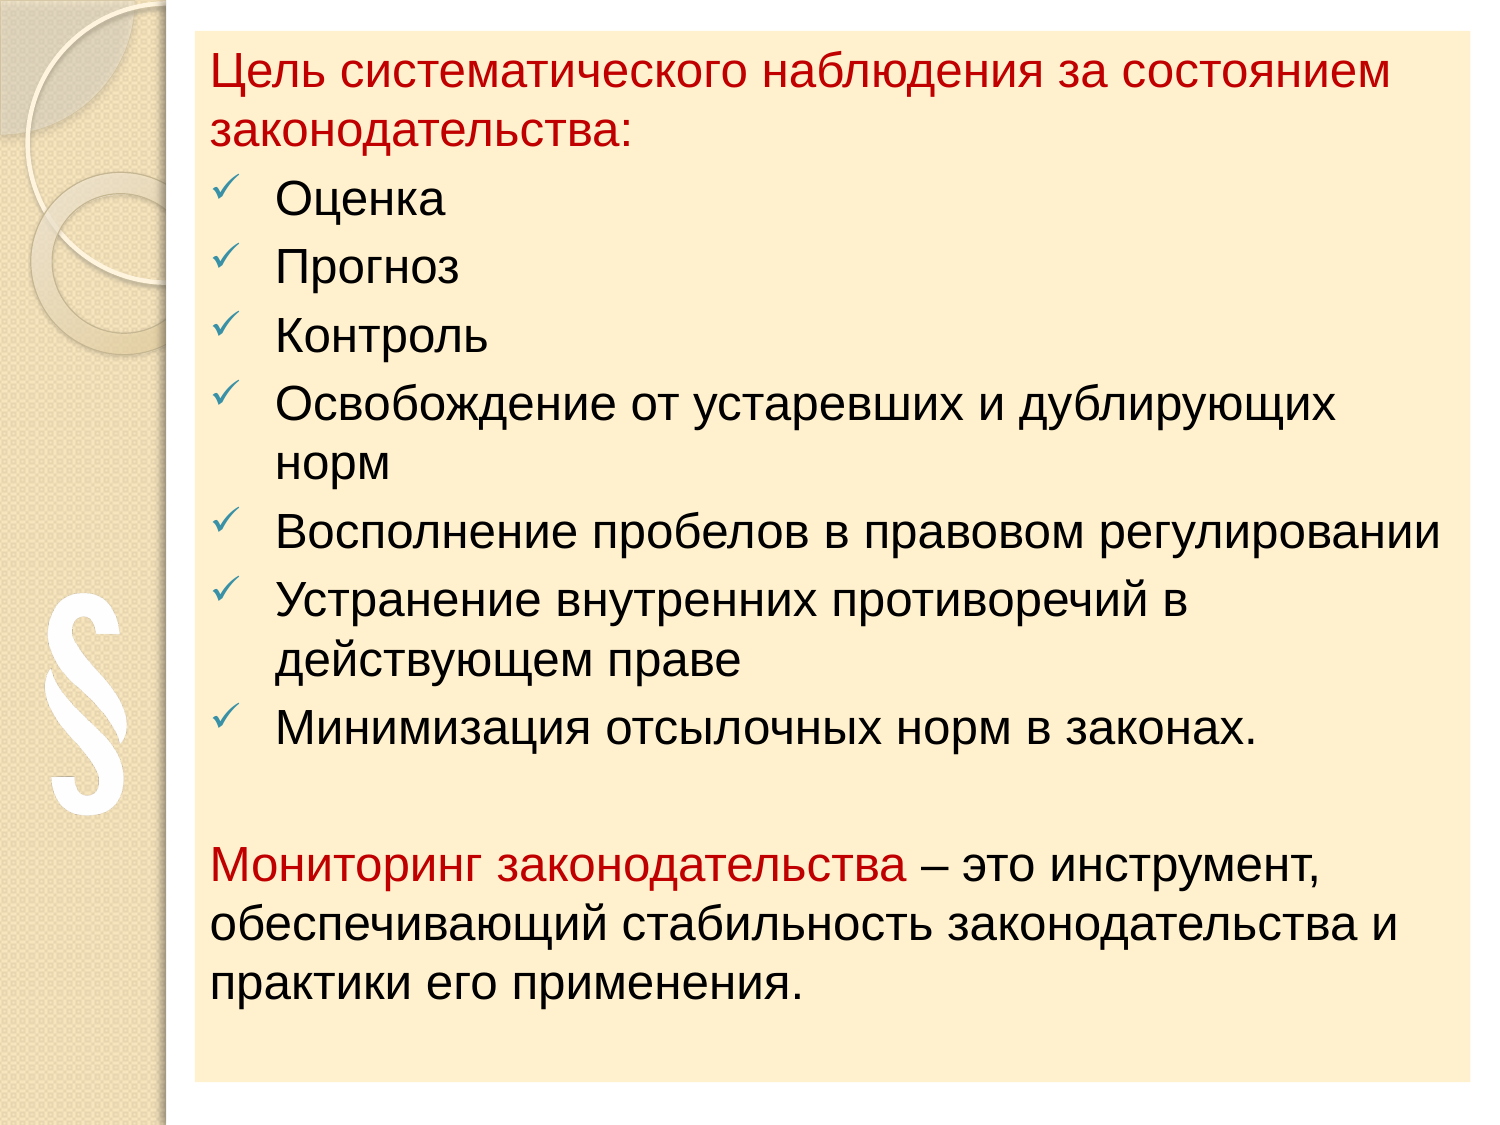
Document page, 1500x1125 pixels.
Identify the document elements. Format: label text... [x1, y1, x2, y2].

list Цель систематического наблюдения за состоянием законодательства: Оценка Прогноз Контроль Освобождение от устаревших и дублирующих норм Восполнение пробелов в правовом регулировании Устранение внутренних противоречий в действующем праве Минимизация отсылочных норм в законах. Мониторинг законодательства – это инструмент, обеспечивающий стабильность законодательства и практики его применения. [194, 30, 1471, 1083]
picture [0, 550, 127, 859]
